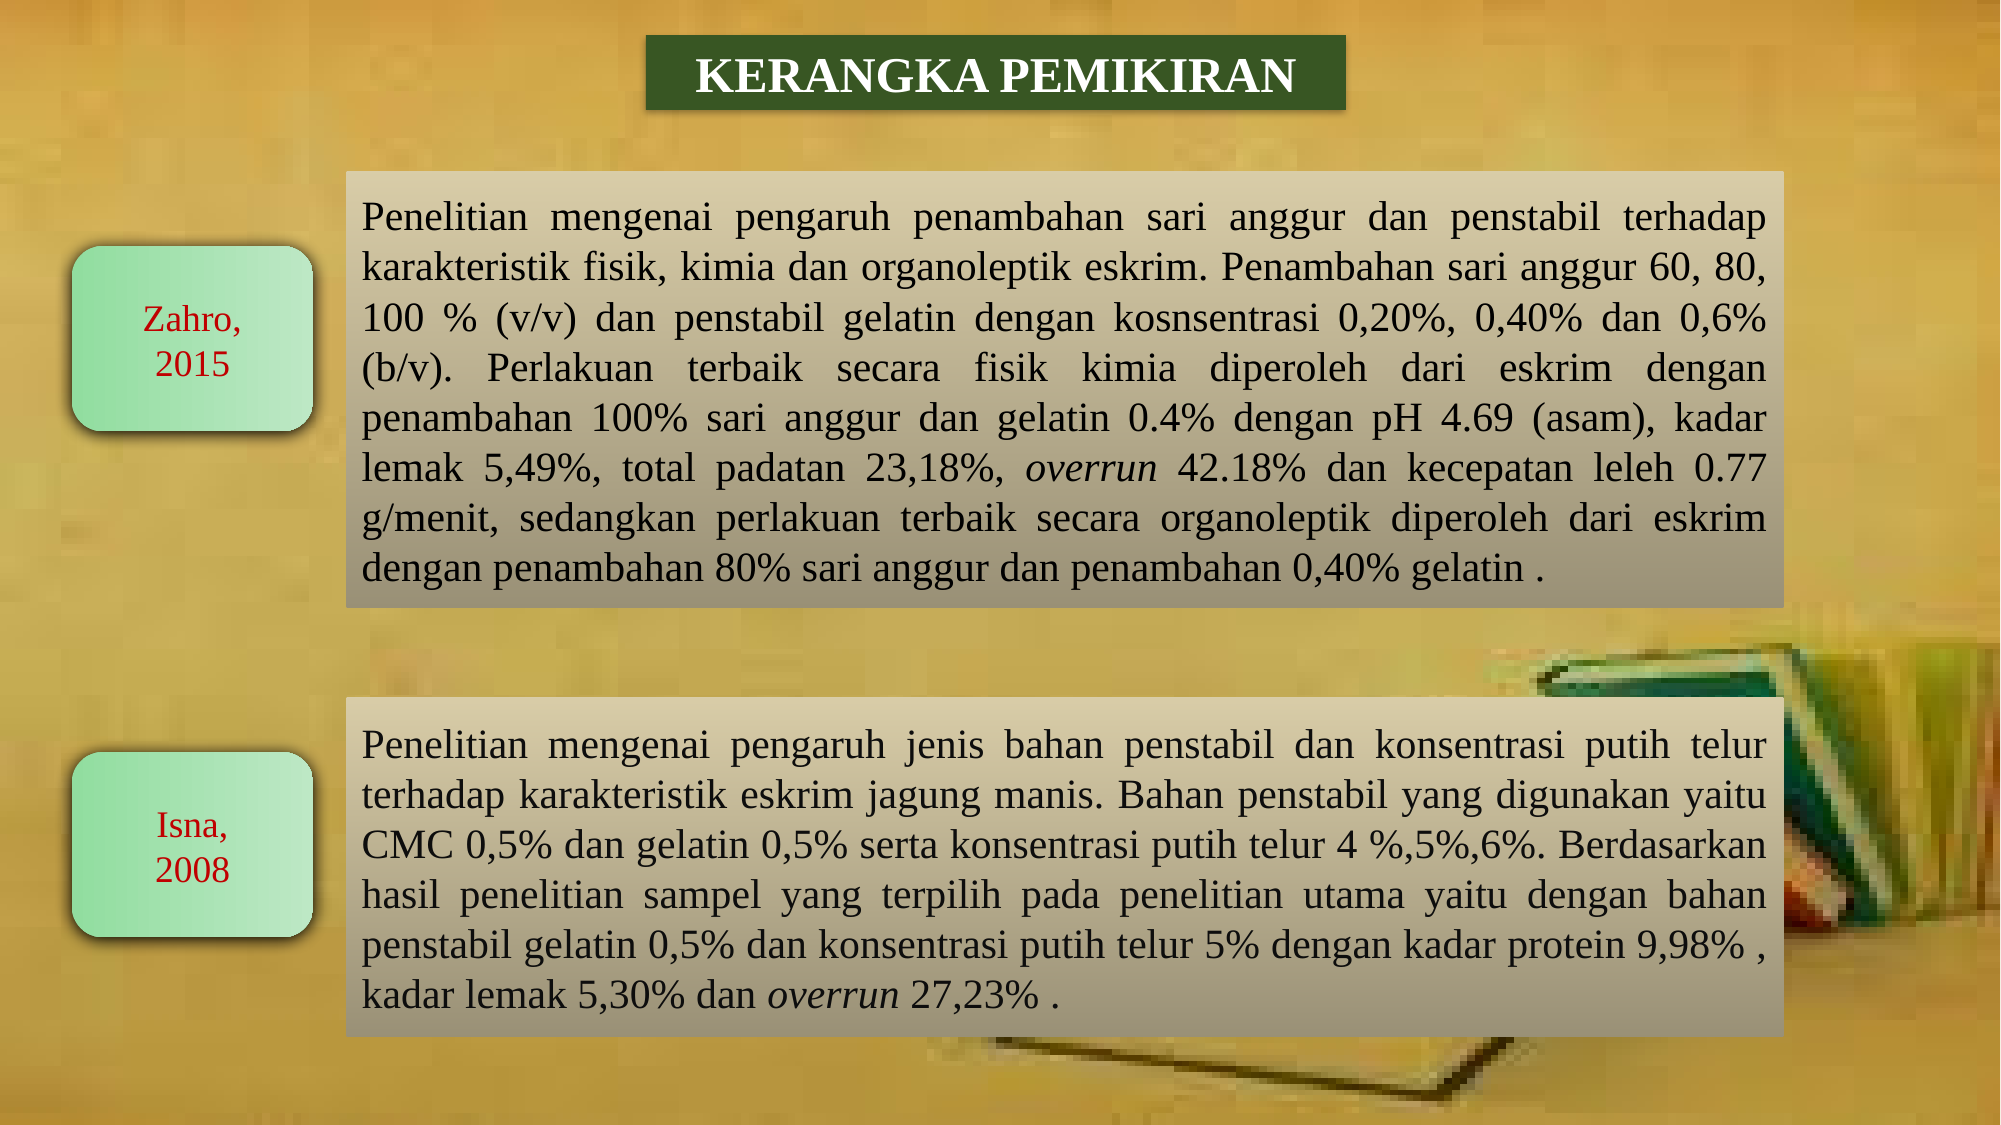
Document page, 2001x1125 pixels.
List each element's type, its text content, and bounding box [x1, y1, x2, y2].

text_box Penelitian mengenai pengaruh jenis bahan penstabil dan konsentrasi putih telur terhadap karakteristik eskrim jagung manis. Bahan penstabil yang digunakan yaitu CMC 0,5% dan gelatin 0,5% serta konsentrasi putih telur 4 %,5%,6%. Berdasarkan hasil penelitian sampel yang terpilih pada penelitian utama yaitu dengan bahan penstabil gelatin 0,5% dan konsentrasi putih telur 5% dengan kadar protein 9,98% , kadar lemak 5,30% dan overrun 27,23% . [346, 696, 1784, 1038]
text_box Penelitian mengenai pengaruh penambahan sari anggur dan penstabil terhadap karakteristik fisik, kimia dan organoleptik eskrim. Penambahan sari anggur 60, 80, 100 % (v/v) dan penstabil gelatin dengan kosnsentrasi 0,20%, 0,40% dan 0,6% (b/v). Perlakuan terbaik secara fisik kimia diperoleh dari eskrim dengan penambahan 100% sari anggur dan gelatin 0.4% dengan pH 4.69 (asam), kadar lemak 5,49%, total padatan 23,18%, overrun 42.18% dan kecepatan leleh 0.77 g/menit, sedangkan perlakuan terbaik secara organoleptik diperoleh dari eskrim dengan penambahan 80% sari anggur dan penambahan 0,40% gelatin . [346, 170, 1784, 608]
picture [0, 0, 2001, 1125]
text_box KERANGKA PEMIKIRAN [645, 35, 1346, 110]
text_box Zahro, 2015 [70, 244, 315, 433]
text_box Isna, 2008 [70, 751, 315, 939]
